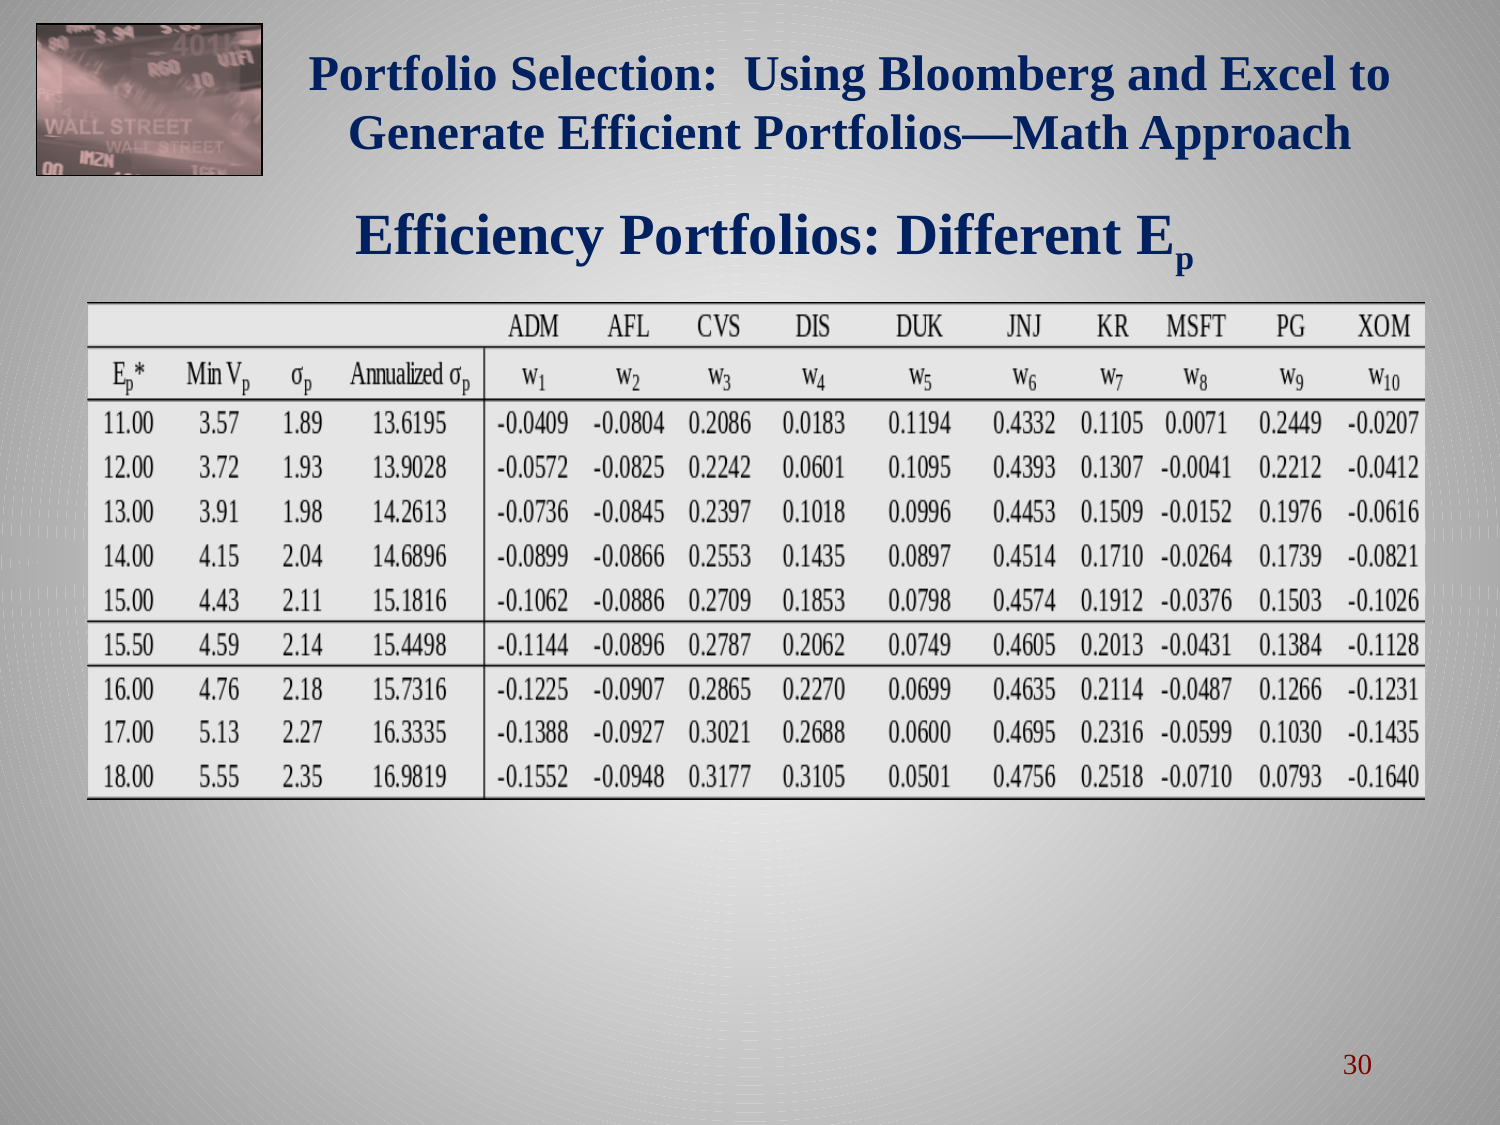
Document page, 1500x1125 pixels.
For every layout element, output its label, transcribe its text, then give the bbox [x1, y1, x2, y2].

slide_number 30 [1074, 1024, 1388, 1101]
text_box Portfolio Selection: Using Bloomberg and Excel to Generate Efficient Portfolios—Math Approach [287, 24, 1413, 175]
title Efficiency Portfolios: Different Ep [275, 174, 1275, 299]
picture [87, 302, 1426, 801]
